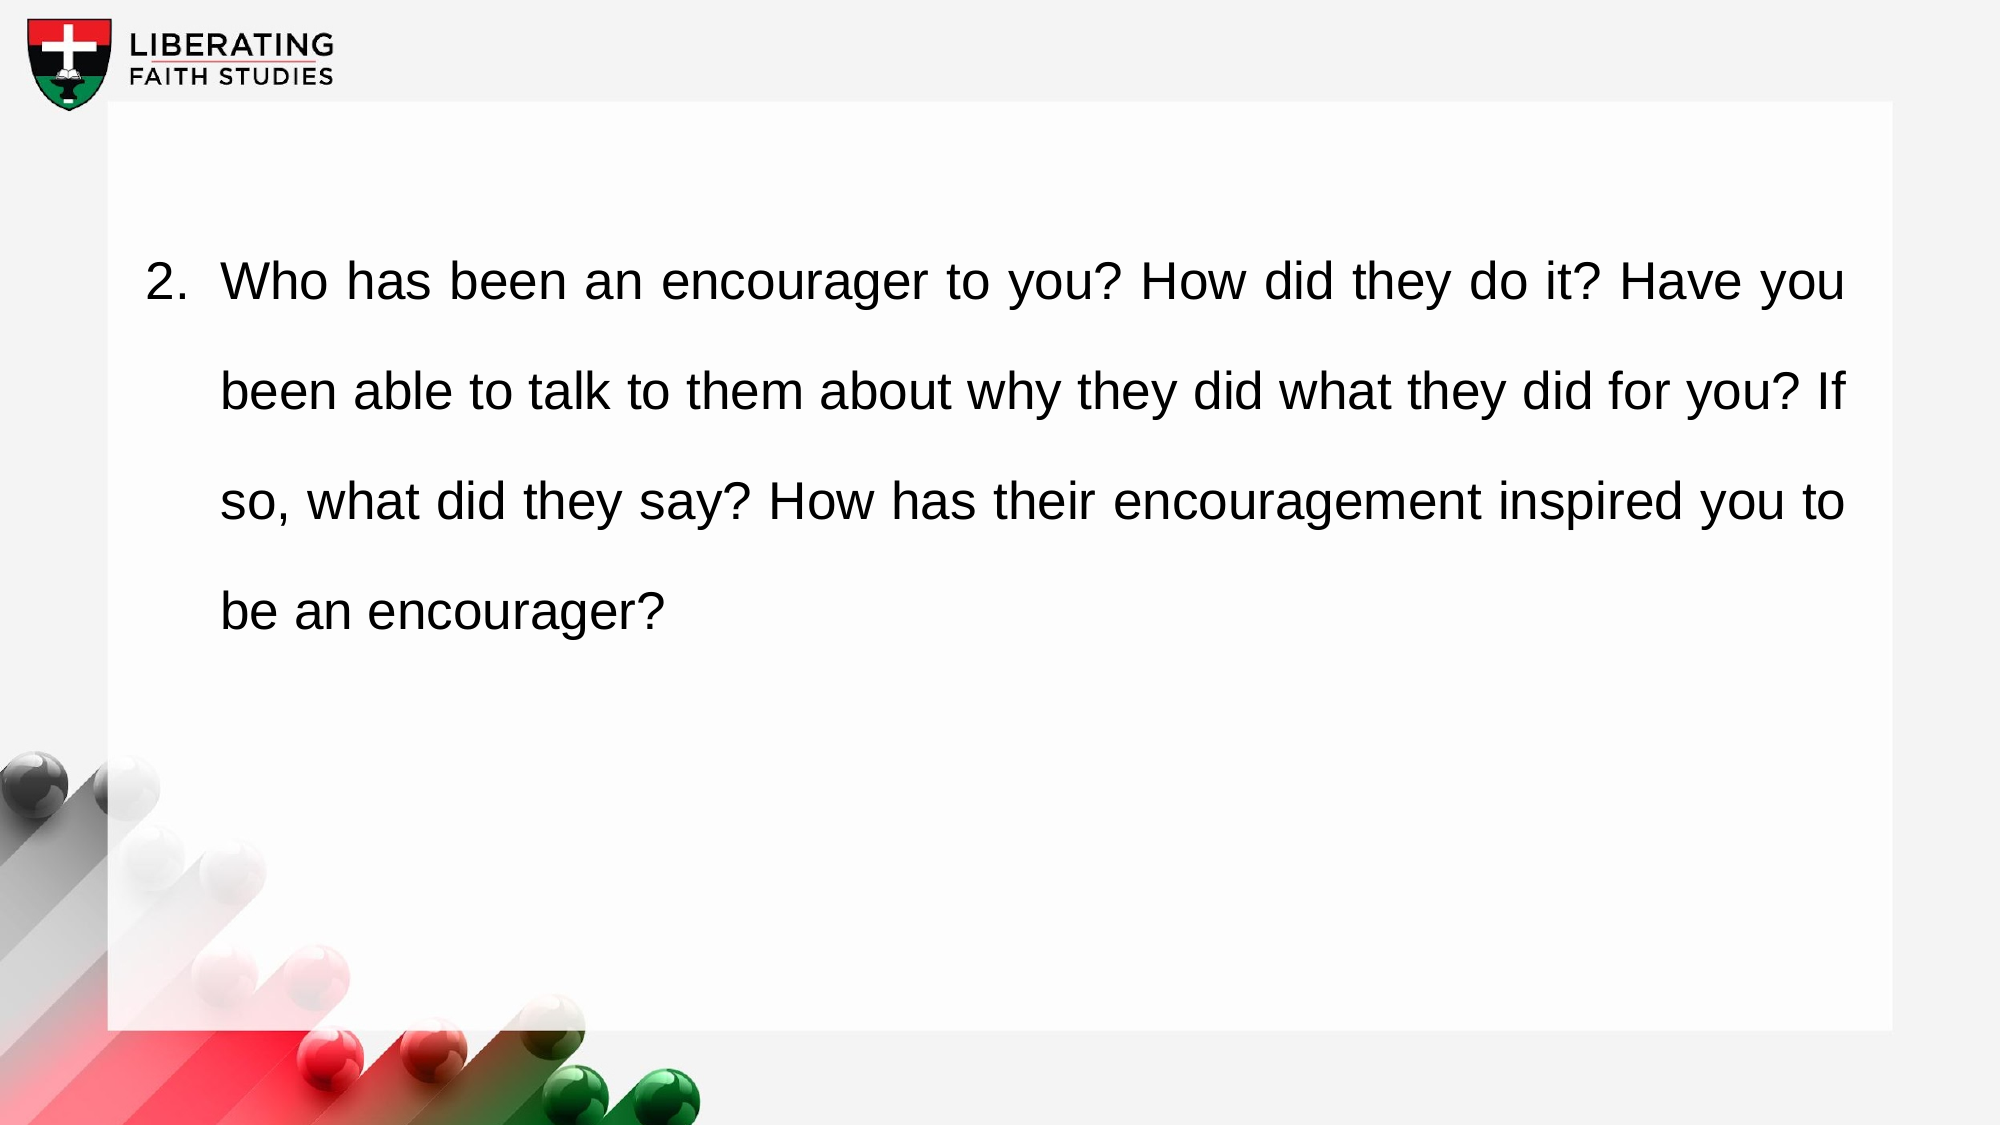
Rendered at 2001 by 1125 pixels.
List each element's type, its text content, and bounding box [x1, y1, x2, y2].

picture [0, 0, 2000, 1125]
text_box 2. Who has been an encourager to you? How did they do it? Have you been able to talk to them about why they did what they did for you? If so, what did they say? How has their encouragement inspired you to be an encourager? [130, 228, 1864, 683]
